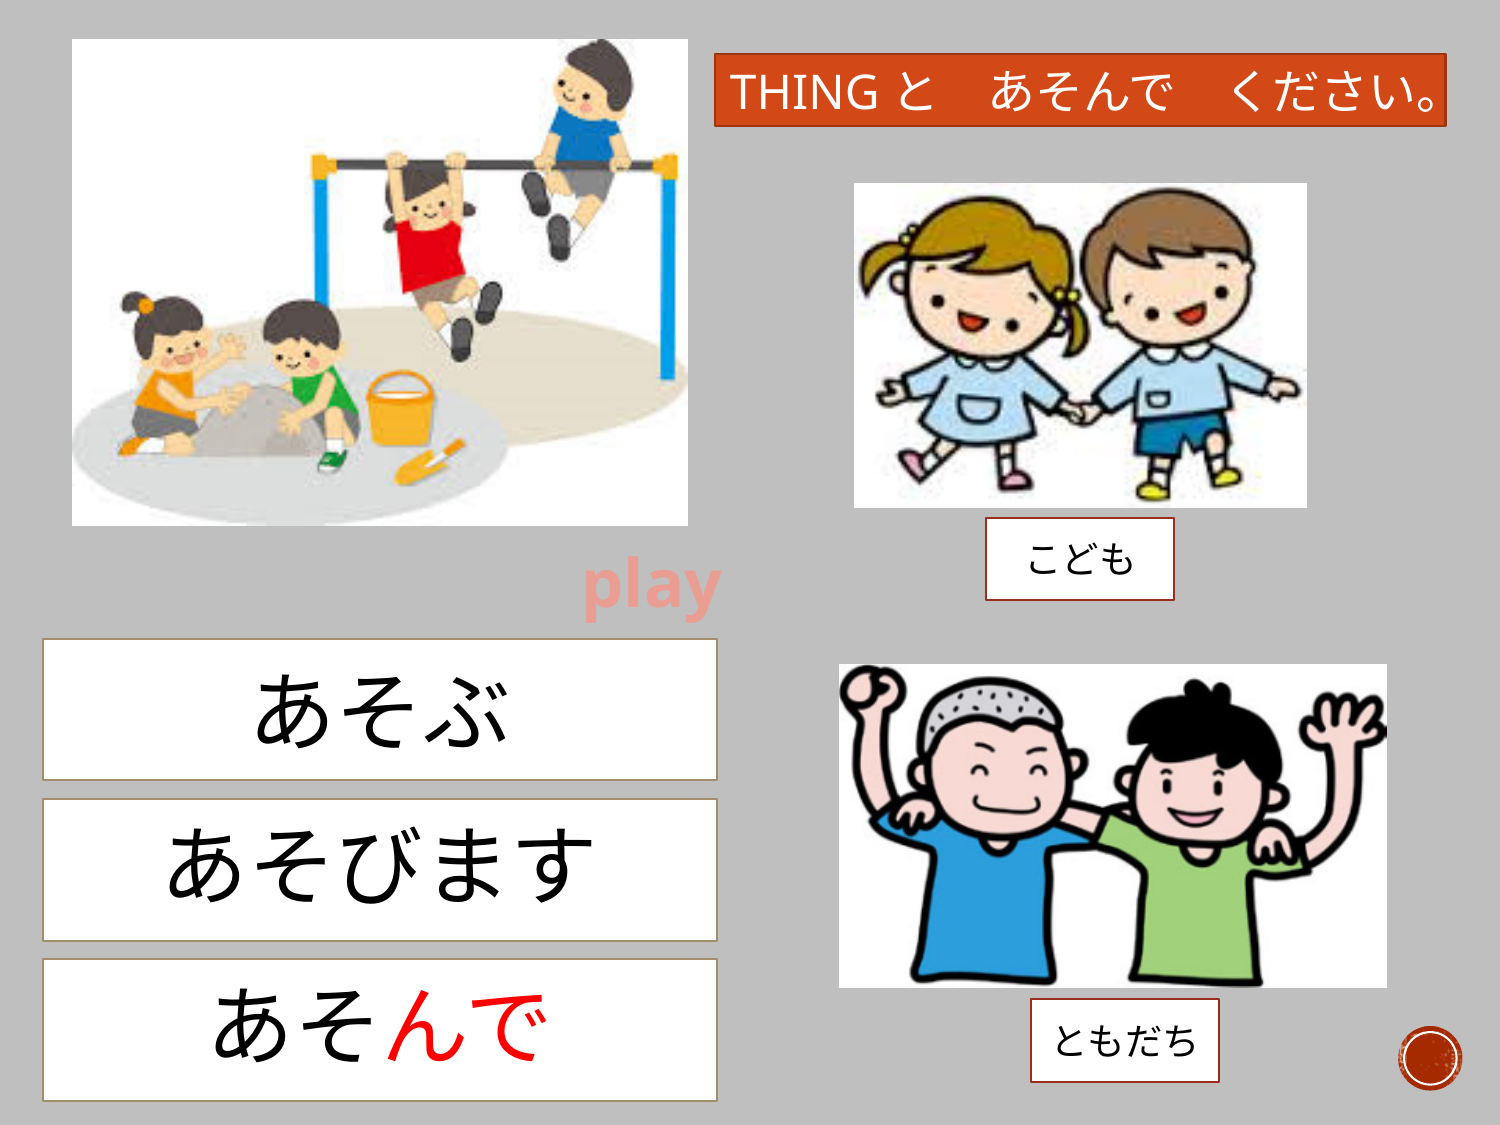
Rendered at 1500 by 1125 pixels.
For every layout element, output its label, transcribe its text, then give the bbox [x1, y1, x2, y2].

text_box あそんで [42, 958, 718, 1102]
text_box あそぶ [42, 638, 718, 781]
text_box こども [985, 517, 1175, 601]
text_box play [566, 533, 739, 630]
picture [72, 39, 688, 526]
picture [839, 664, 1387, 988]
title あそびます [42, 798, 718, 942]
text_box THINGと あそんで ください。 [714, 53, 1447, 127]
picture [854, 183, 1307, 508]
text_box ともだち [1030, 998, 1220, 1083]
